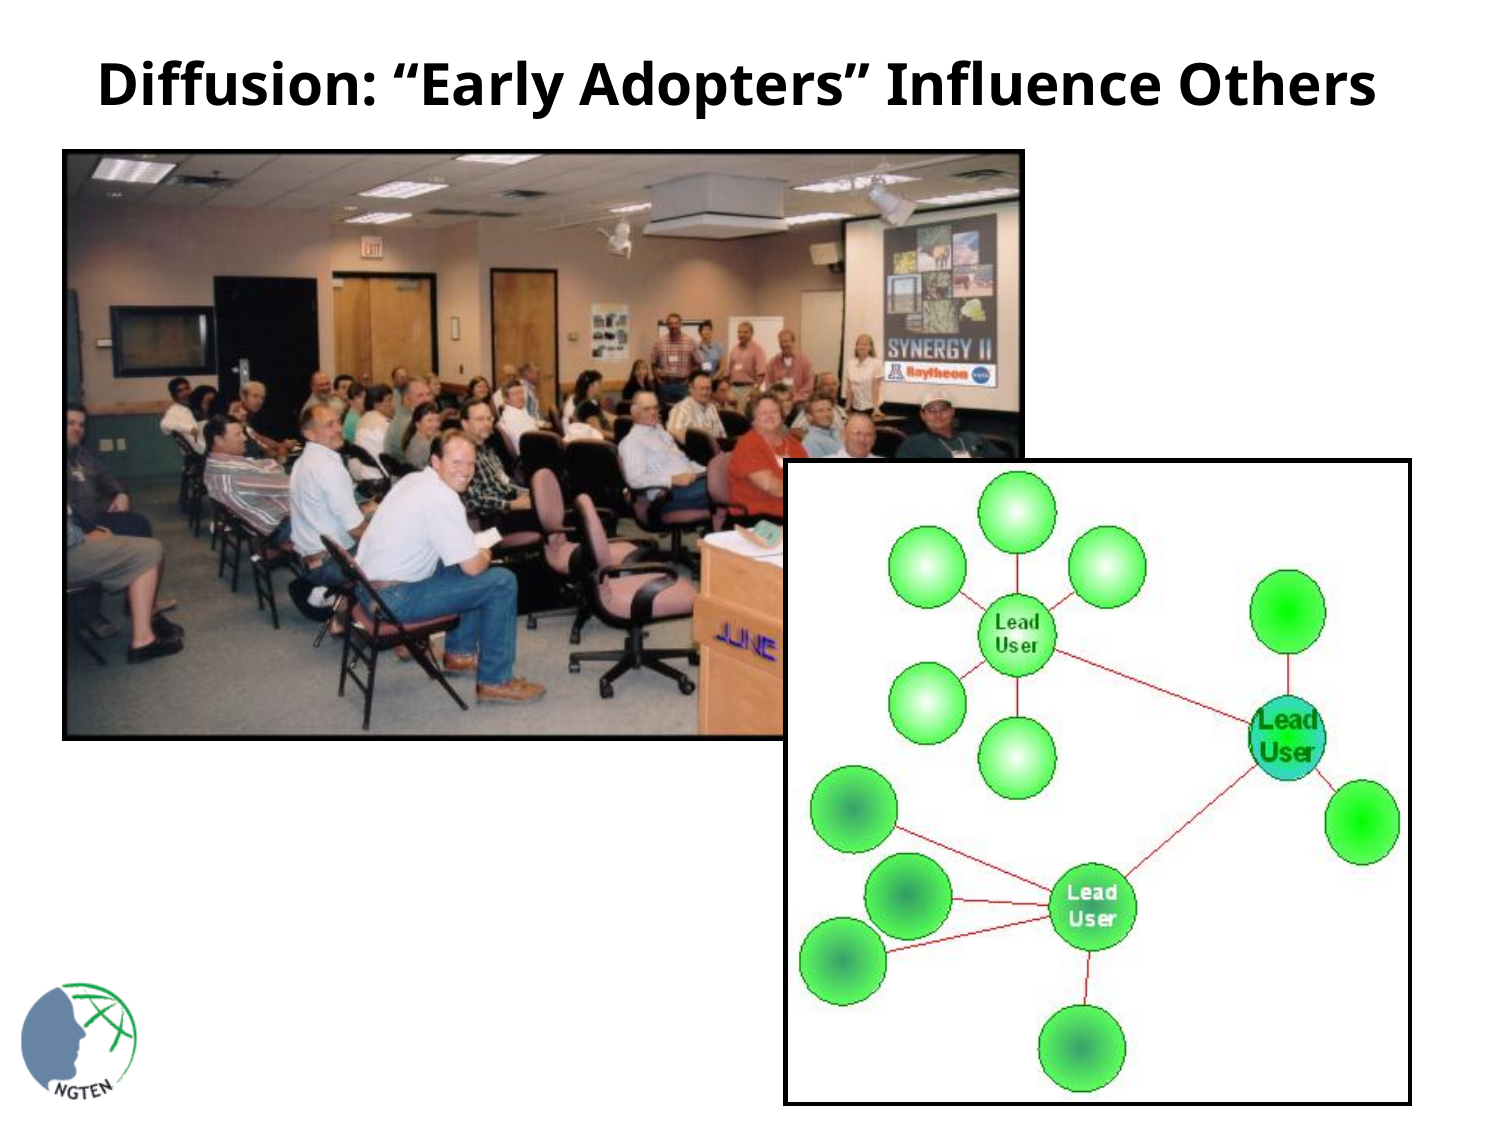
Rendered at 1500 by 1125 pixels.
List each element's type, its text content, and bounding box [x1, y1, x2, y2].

picture [62, 149, 1408, 1102]
picture [12, 962, 146, 1113]
text_box Diffusion: “Early Adopters” Influence Others [0, 39, 1475, 125]
